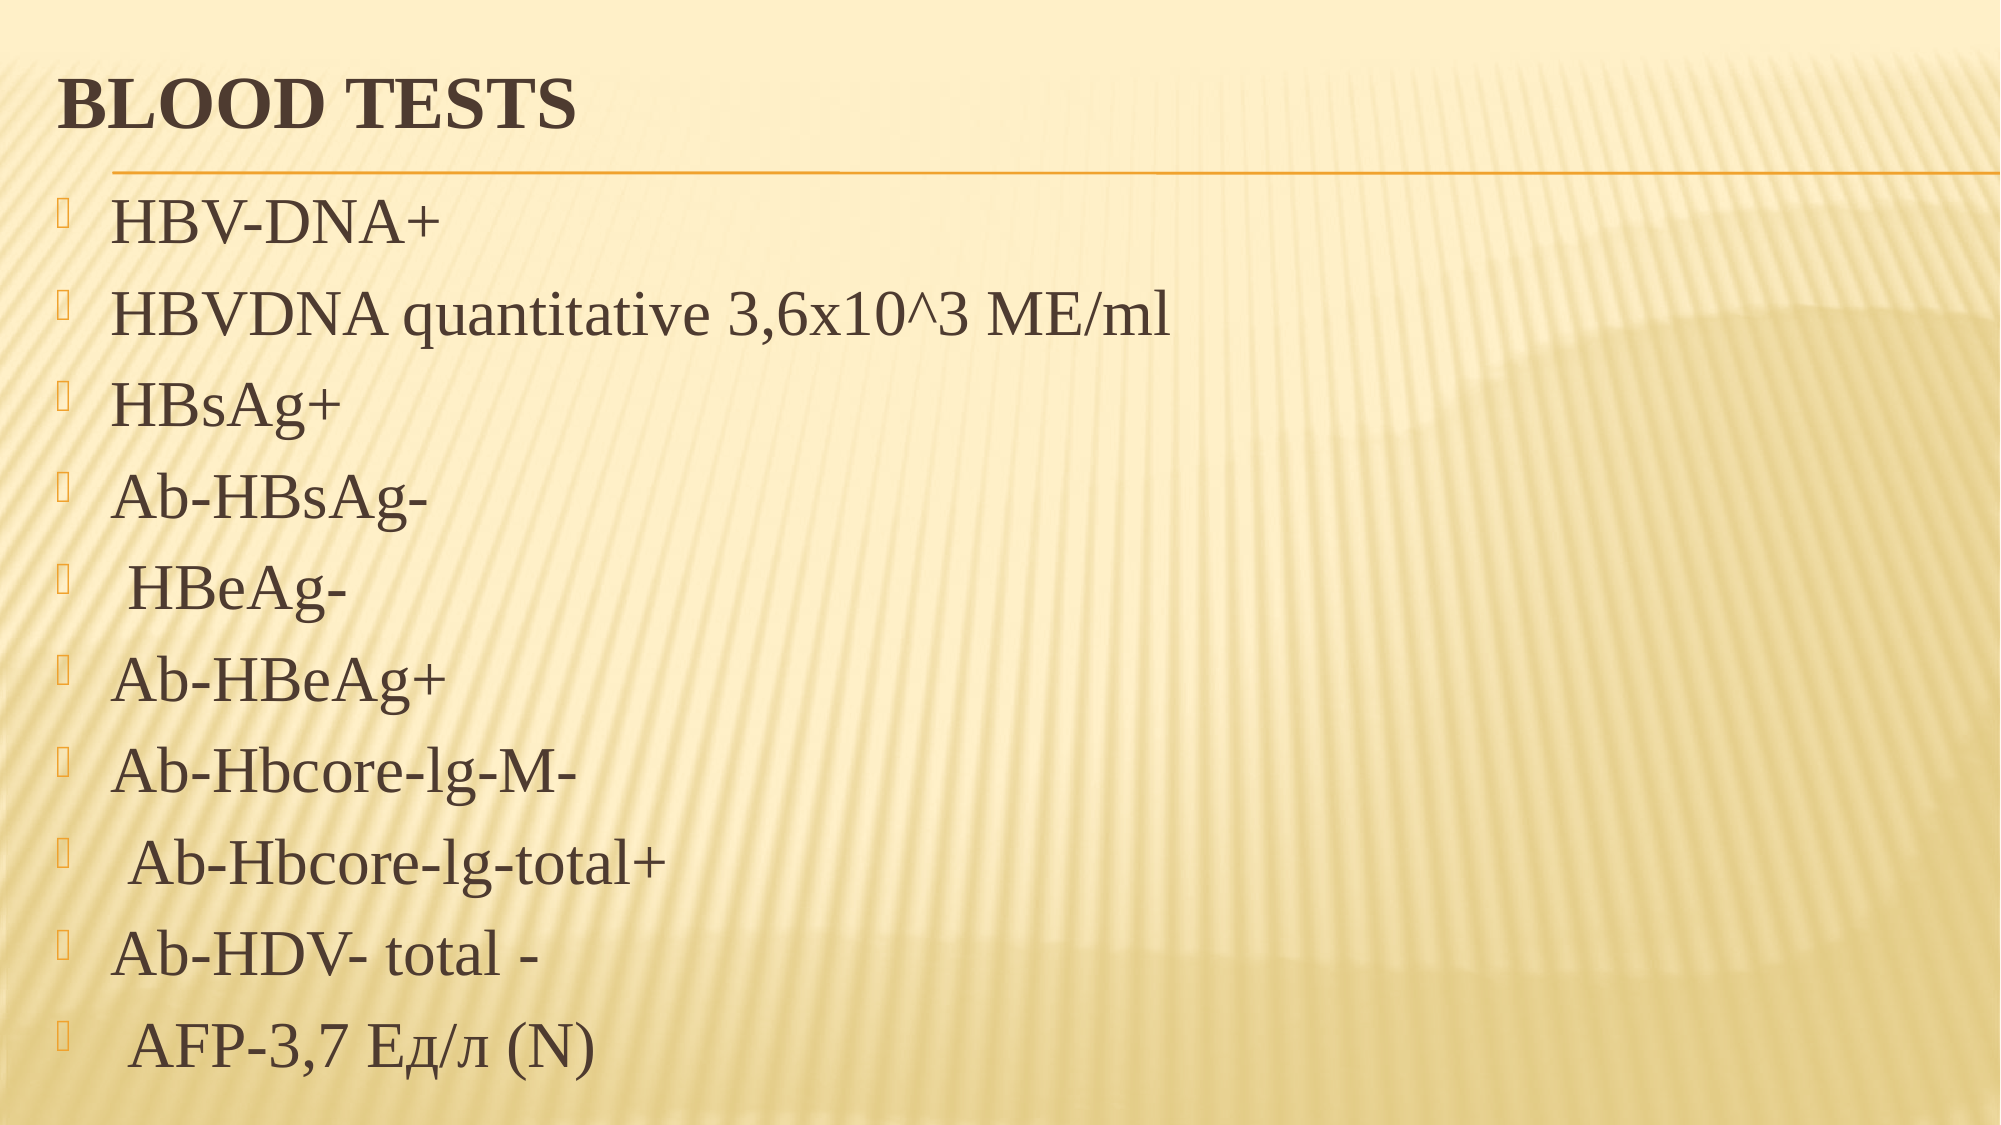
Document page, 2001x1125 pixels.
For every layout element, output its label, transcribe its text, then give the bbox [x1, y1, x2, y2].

list HBV-DNA+ HBVDNA quantitative 3,6x10^3 ME/ml HBsAg+ Ab-HBsAg- HBeAg- Ab-HBeAg+ Ab-Hbcore-lg-M- Ab-Hbcore-lg-total+ Ab-HDV- total - AFP-3,7 Ед/л (N) [40, 171, 1967, 1091]
title Blood tests [42, 29, 1943, 167]
